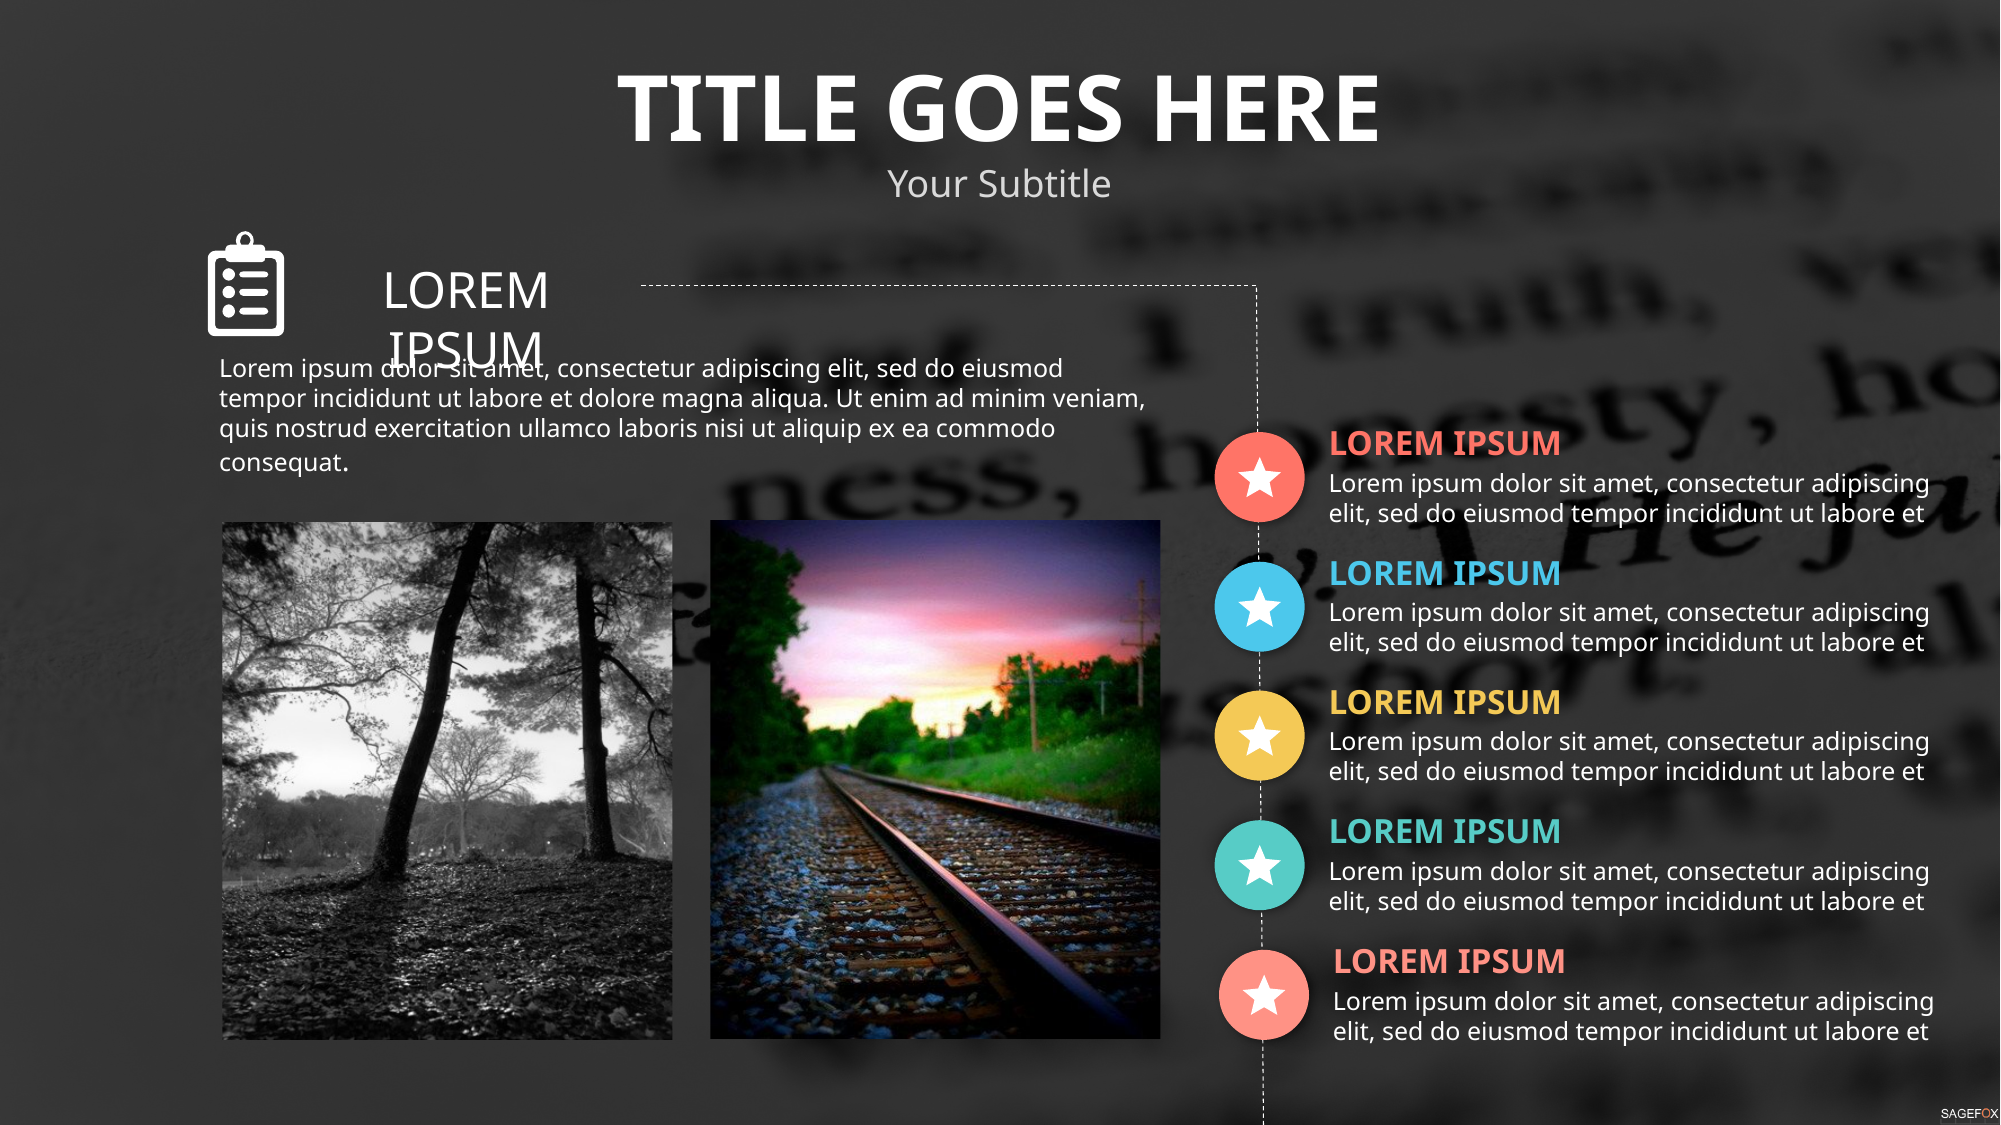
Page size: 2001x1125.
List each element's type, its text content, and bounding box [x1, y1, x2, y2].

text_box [1214, 432, 1305, 523]
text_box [207, 231, 285, 337]
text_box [1256, 781, 1264, 820]
picture [0, 0, 2001, 1125]
text_box LOREM IPSUM Lorem ipsum dolor sit amet, consectetur adipiscing elit, sed do eiusmod tempor incididunt ut labore et [1318, 805, 1953, 921]
text_box TITLE GOES HERE Your Subtitle [548, 42, 1452, 212]
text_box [1256, 1040, 1264, 1125]
text_box [221, 521, 673, 1041]
text_box Lorem ipsum dolor sit amet, consectetur adipiscing elit, sed do eiusmod tempor incididunt ut labore et dolore magna aliqua. Ut enim ad minim veniam, quis nostrud exercitation ullamco laboris nisi ut aliquip ex ea commodo consequat. [204, 344, 1168, 485]
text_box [1256, 523, 1264, 561]
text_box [1214, 561, 1305, 652]
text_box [1256, 287, 1264, 432]
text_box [1214, 820, 1305, 911]
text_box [1256, 652, 1264, 690]
text_box LOREM IPSUM [292, 250, 642, 344]
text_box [1214, 690, 1305, 781]
text_box LOREM IPSUM Lorem ipsum dolor sit amet, consectetur adipiscing elit, sed do eiusmod tempor incididunt ut labore et [1318, 675, 1953, 791]
text_box LOREM IPSUM Lorem ipsum dolor sit amet, consectetur adipiscing elit, sed do eiusmod tempor incididunt ut labore et [1318, 417, 1953, 533]
text_box [709, 520, 1161, 1039]
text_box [1256, 911, 1264, 949]
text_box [1218, 949, 1309, 1040]
text_box LOREM IPSUM Lorem ipsum dolor sit amet, consectetur adipiscing elit, sed do eiusmod tempor incididunt ut labore et [1318, 546, 1953, 662]
text_box LOREM IPSUM Lorem ipsum dolor sit amet, consectetur adipiscing elit, sed do eiusmod tempor incididunt ut labore et [1322, 935, 1958, 1050]
